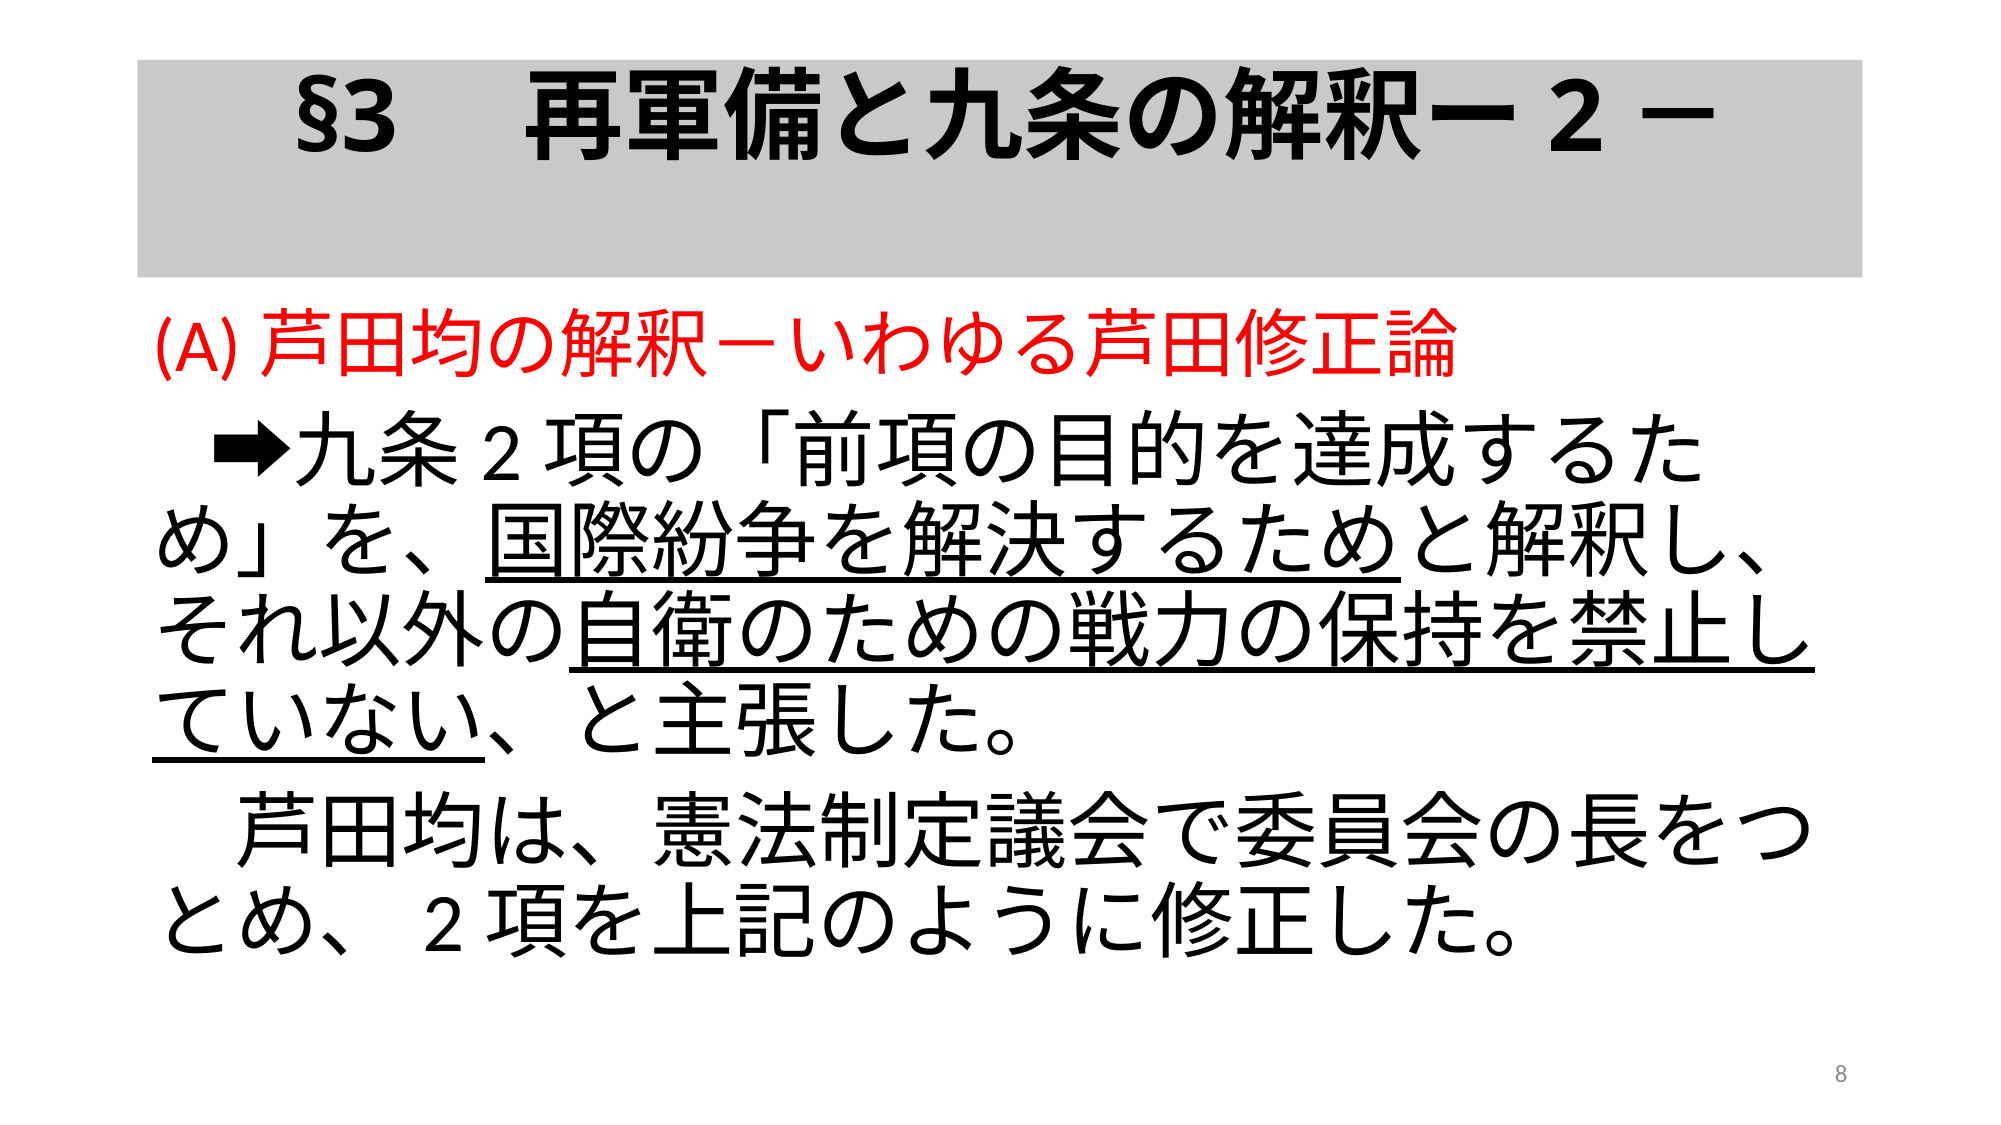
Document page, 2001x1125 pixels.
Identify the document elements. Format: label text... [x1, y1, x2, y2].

title §3 再軍備と九条の解釈ー2－ [137, 59, 1863, 278]
list (A)芦田均の解釈－いわゆる芦田修正論 ➡九条2項の「前項の目的を達成するため」を、国際紛争を解決するためと解釈し、それ以外の自衛のための戦力の保持を禁止していない、と主張した。 芦田均は、憲法制定議会で委員会の長をつとめ、2項を上記のように修正した。 [137, 299, 1863, 1014]
slide_number 8 [1412, 1042, 1863, 1103]
